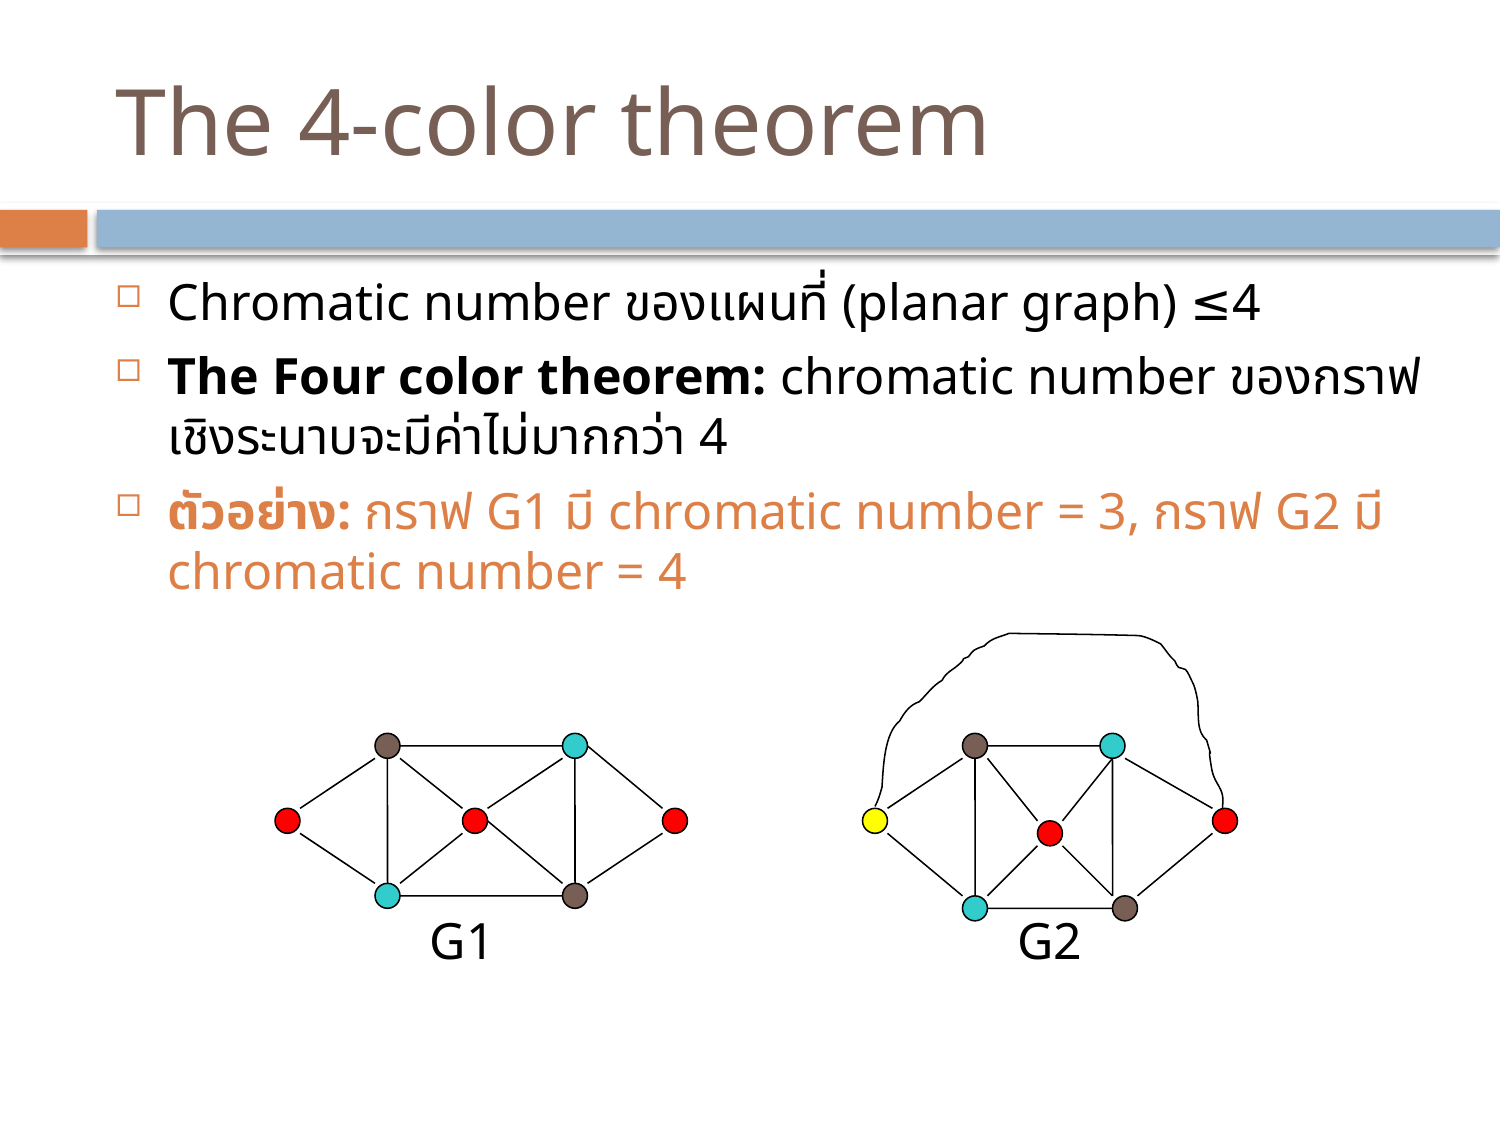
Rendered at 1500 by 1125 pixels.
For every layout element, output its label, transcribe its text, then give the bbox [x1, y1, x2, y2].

text_box [874, 633, 1223, 809]
text_box [1112, 895, 1138, 921]
text_box [562, 883, 588, 909]
text_box [662, 808, 688, 834]
text_box G1 [437, 920, 488, 959]
text_box [462, 808, 488, 834]
title The 4-color theorem [100, 37, 1439, 201]
text_box [275, 808, 301, 834]
text_box [1037, 820, 1063, 846]
text_box [1212, 808, 1238, 834]
text_box [375, 883, 400, 909]
text_box [375, 733, 400, 759]
text_box G2 [1025, 920, 1075, 959]
text_box [962, 895, 988, 921]
list Chromatic number ของแผนที่ (planar graph) ≤4 The Four color theorem: chromatic number ของกราฟเชิงระนาบจะมีค่าไม่มากกว่า 4 ตัวอย่าง: กราฟ G1 มี chromatic number = 3, กราฟ G2 มี chromatic number = 4 [100, 262, 1439, 1001]
text_box [862, 808, 888, 834]
text_box [562, 733, 588, 759]
